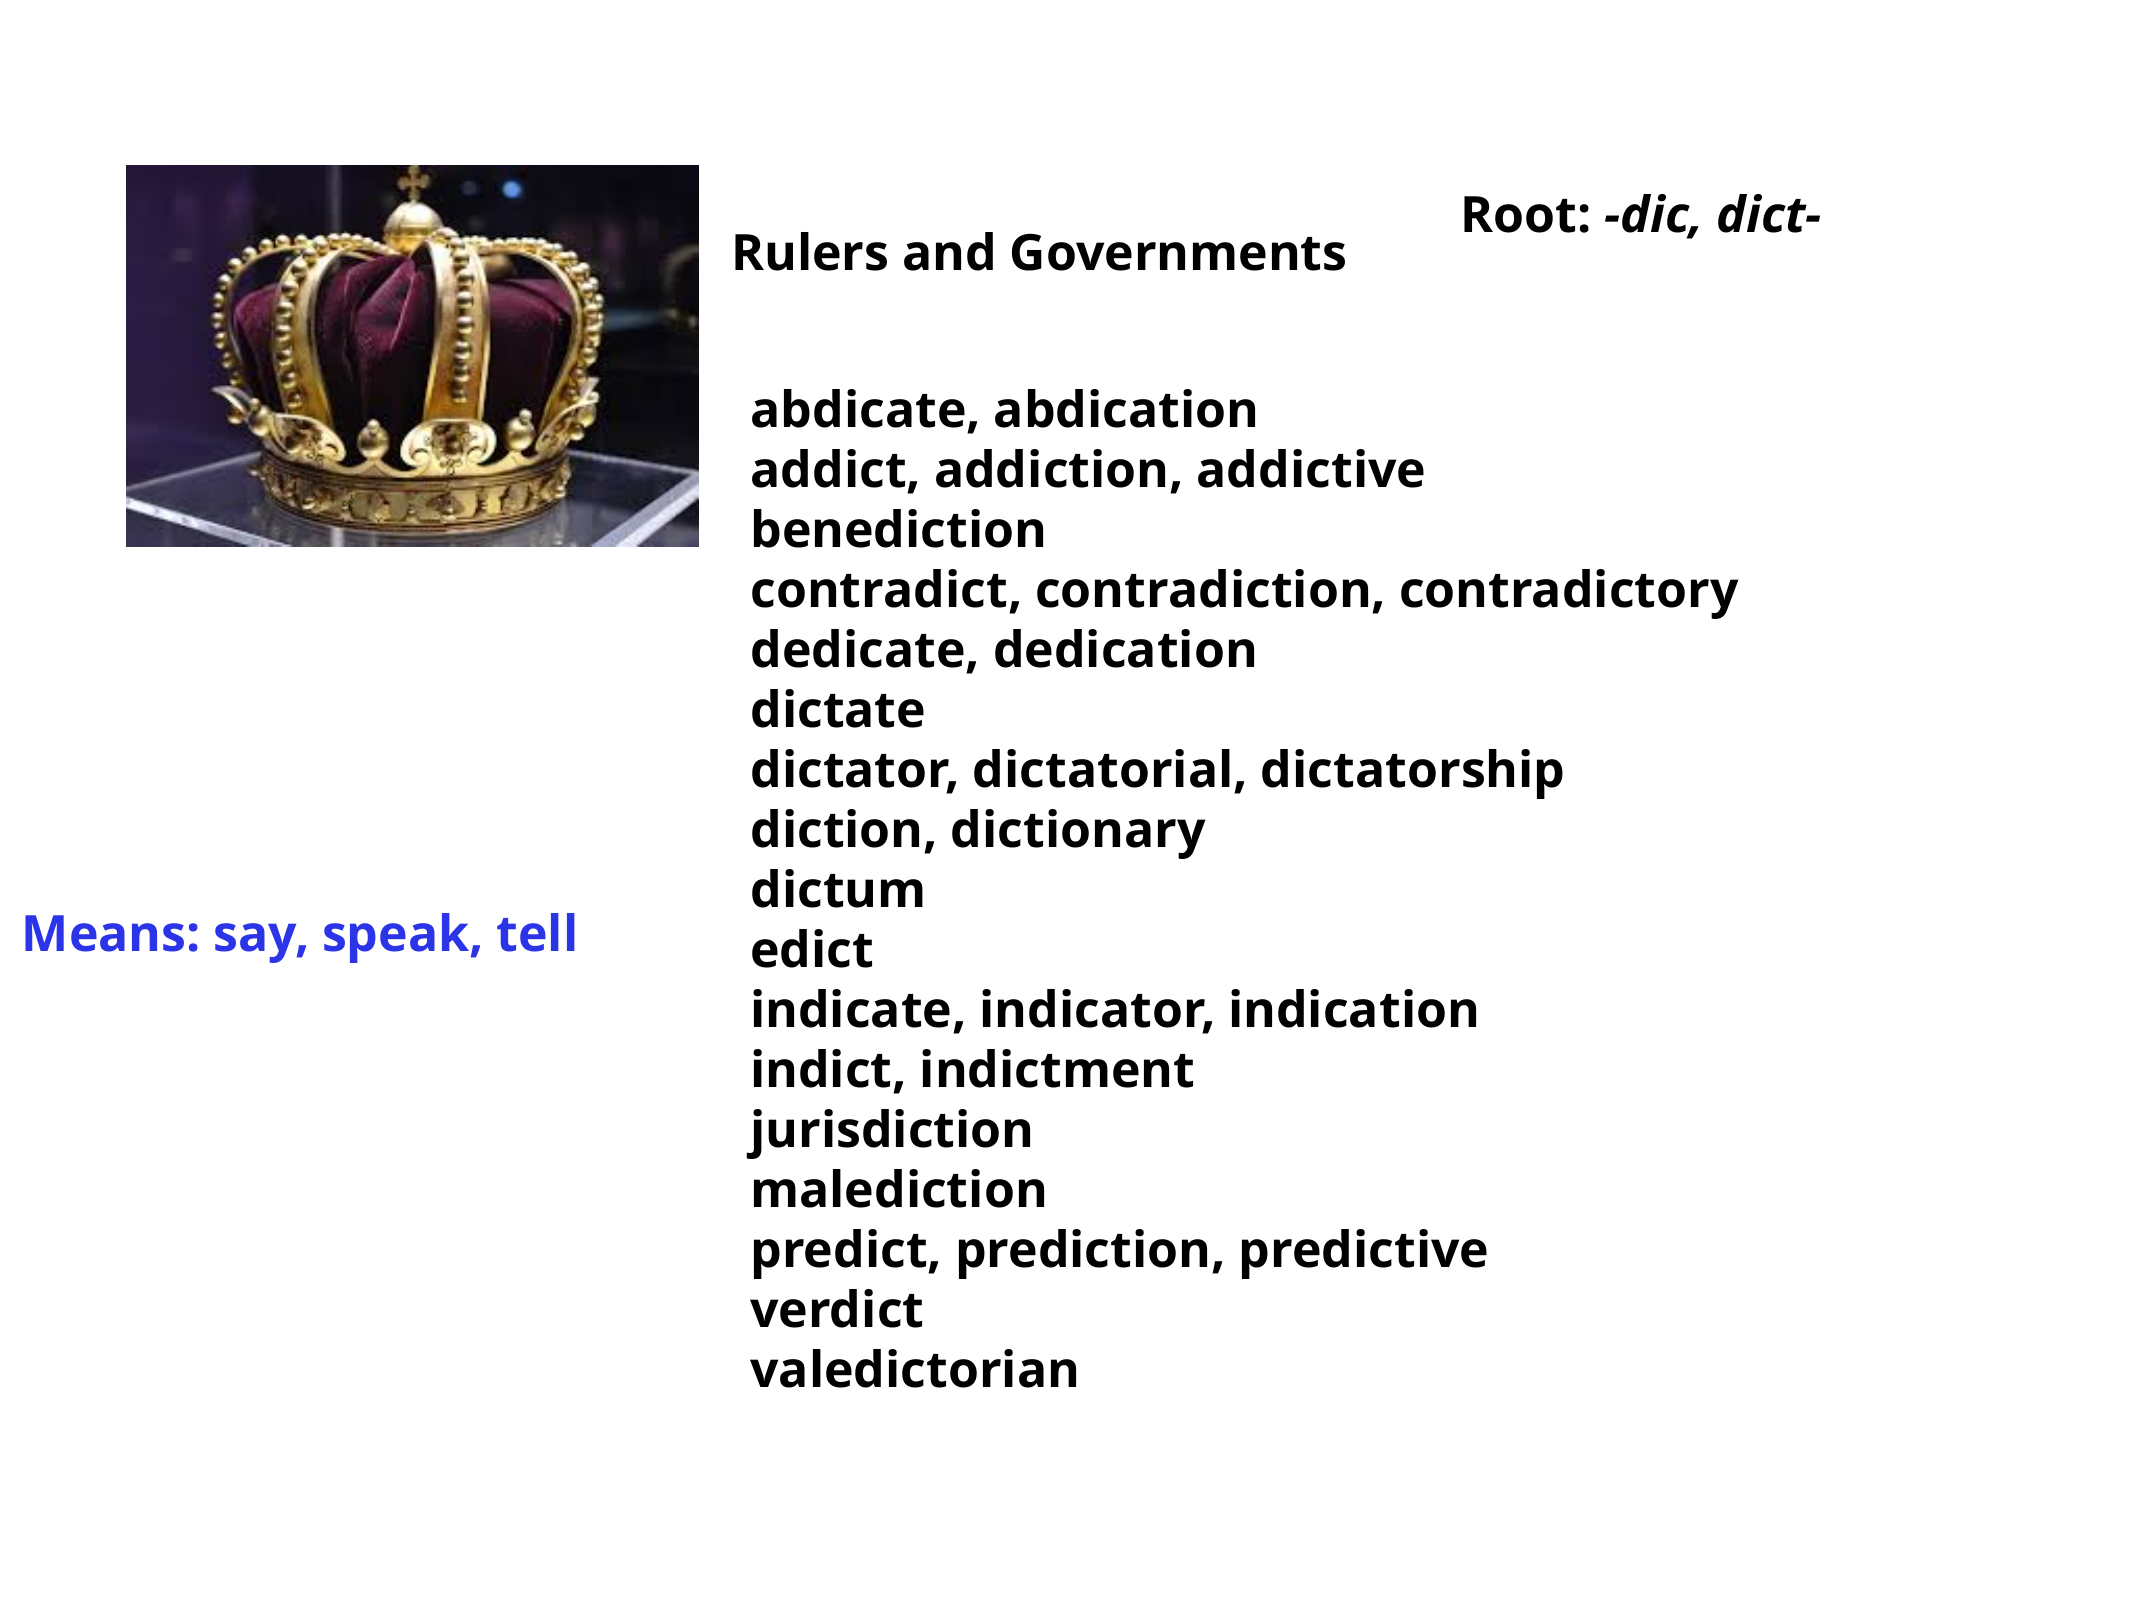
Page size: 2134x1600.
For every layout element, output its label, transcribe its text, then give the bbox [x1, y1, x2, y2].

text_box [125, 165, 1345, 547]
text_box Root: -dic, dict- [1452, 174, 1831, 251]
text_box abdicate, abdication addict, addiction, addictive benediction contradict, contradiction, contradictory dedicate, dedication dictate dictator, dictatorial, dictatorship diction, dictionary dictum edict indicate, indicator, indication indict, indictment jurisdiction malediction predict, prediction, predictive verdict valedictorian [742, 369, 1748, 1406]
text_box Means: say, speak, tell [13, 892, 587, 970]
